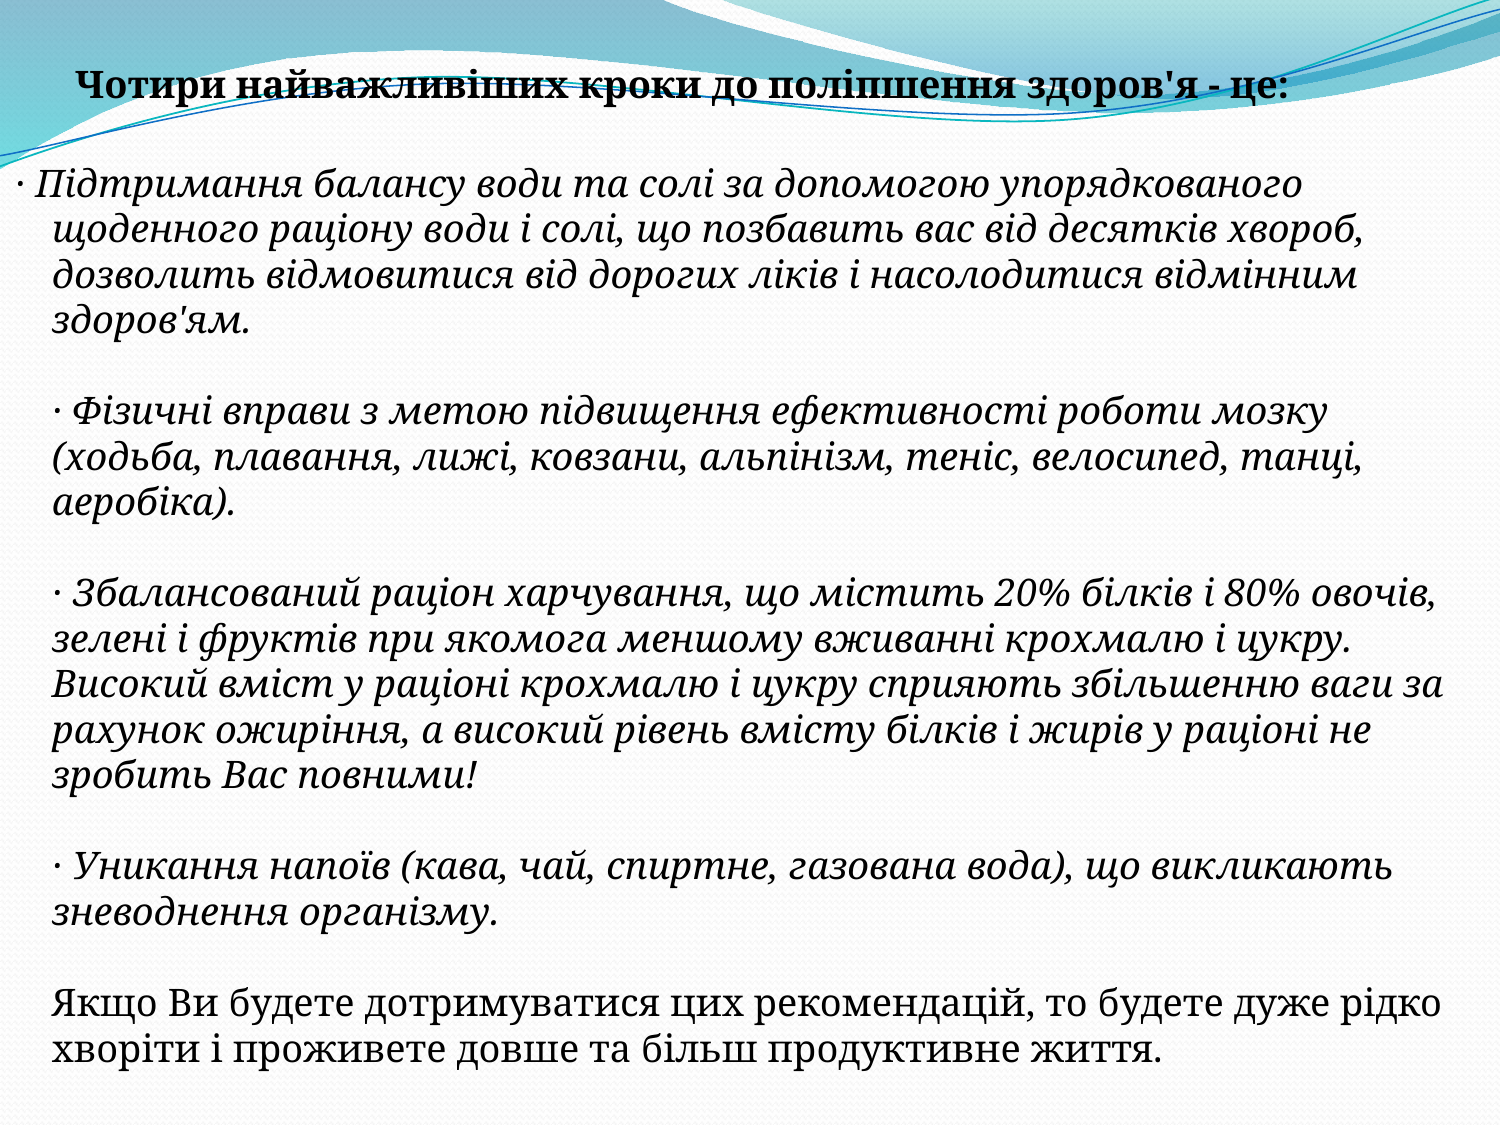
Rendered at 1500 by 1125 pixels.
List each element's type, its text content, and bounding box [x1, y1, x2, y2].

list Чотири найважливіших кроки до поліпшення здоров'я - це: · Підтримання балансу води та солі за допомогою упорядкованого щоденного раціону води і солі, що позбавить вас від десятків хвороб, дозволить відмовитися від дорогих ліків і насолодитися відмінним здоров'ям. · Фізичні вправи з метою підвищення ефективності роботи мозку (ходьба, плавання, лижі, ковзани, альпінізм, теніс, велосипед, танці, аеробіка). · Збалансований раціон харчування, що містить 20% білків і 80% овочів, зелені і фруктів при якомога меншому вживанні крохмалю і цукру. Високий вміст у раціоні крохмалю і цукру сприяють збільшенню ваги за рахунок ожиріння, а високий рівень вмісту білків і жирів у раціоні не зробить Вас повними! · Уникання напоїв (кава, чай, спиртне, газована вода), що викликають зневоднення організму. Якщо Ви будете дотримуватися цих рекомендацій, то будете дуже рідко хворіти і проживете довше та більш продуктивне життя. [0, 0, 1500, 1125]
